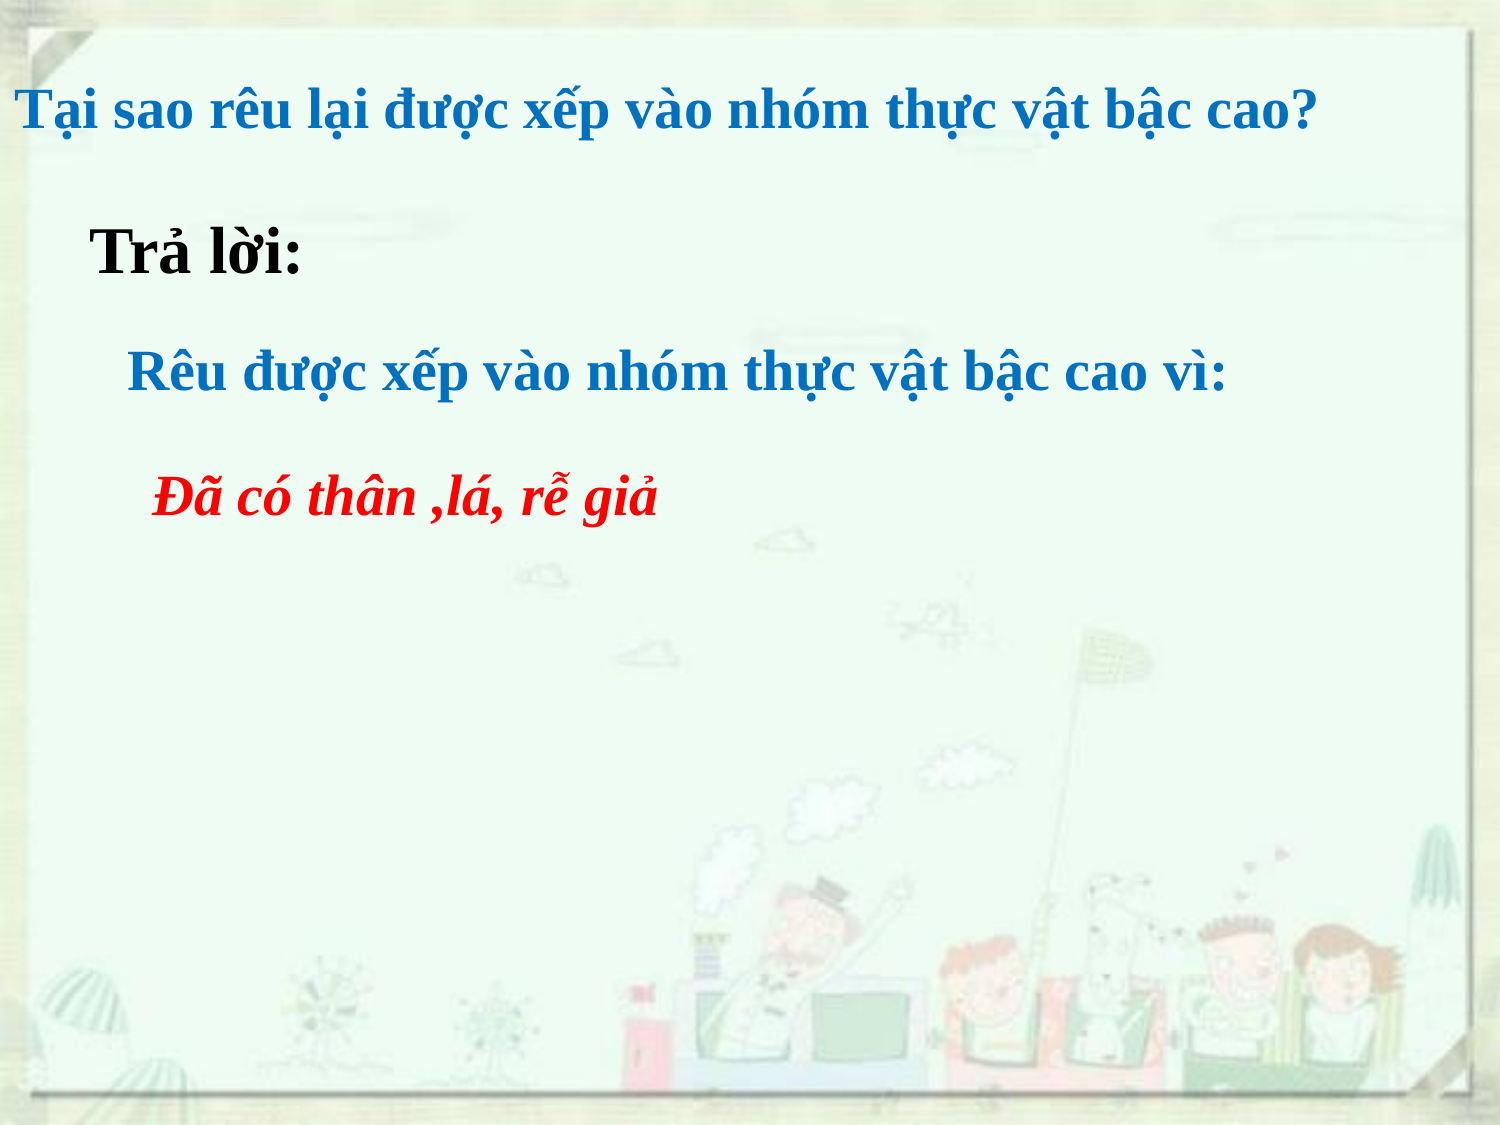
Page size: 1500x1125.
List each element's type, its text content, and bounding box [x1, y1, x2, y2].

text_box Trả lời: [74, 199, 838, 295]
picture [0, 148, 1500, 1125]
picture [0, 0, 1500, 62]
text_box Tại sao rêu lại được xếp vào nhóm thực vật bậc cao? [0, 62, 1500, 148]
text_box Rêu được xếp vào nhóm thực vật bậc cao vì: [112, 324, 1450, 410]
text_box Đã có thân ,lá, rễ giả [137, 450, 1313, 535]
